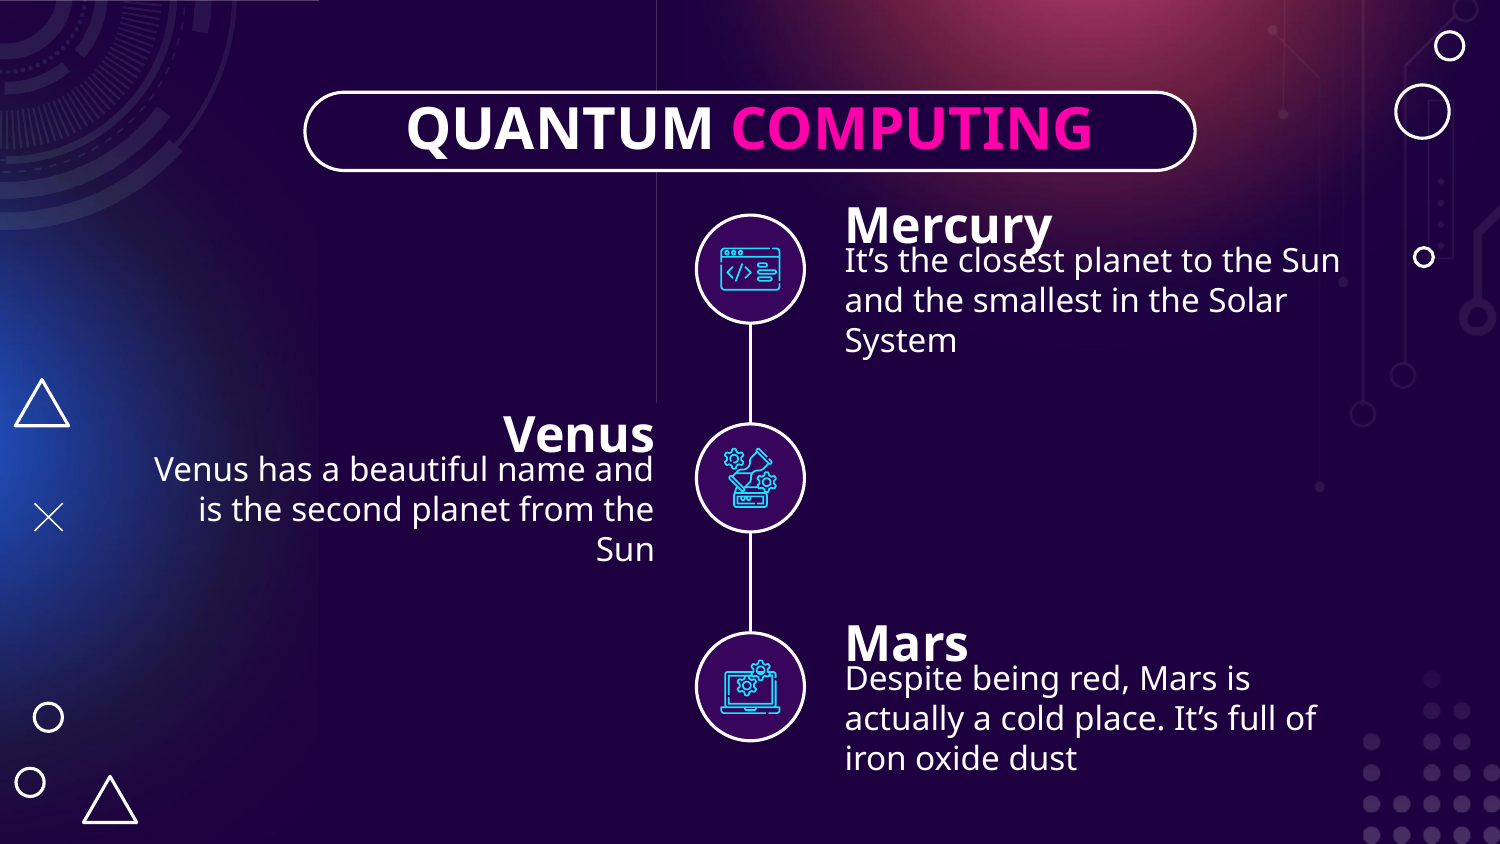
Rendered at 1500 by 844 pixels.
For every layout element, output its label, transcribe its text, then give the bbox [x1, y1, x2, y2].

text_box [696, 632, 805, 741]
picture [657, 0, 1500, 403]
text_box [696, 215, 805, 324]
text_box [720, 247, 781, 291]
text_box Despite being red, Mars is actually a cold place. It’s full of iron oxide dust [829, 672, 1384, 762]
text_box [322, 164, 1178, 171]
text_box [723, 447, 777, 509]
text_box Venus [313, 402, 670, 463]
text_box Mercury [829, 193, 1186, 254]
text_box It’s the closest planet to the Sun and the smallest in the Solar System [829, 254, 1384, 345]
text_box Venus has a beautiful name and is the second planet from the Sun [116, 463, 671, 554]
picture [0, 1, 320, 843]
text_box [720, 659, 781, 715]
title QUANTUM COMPUTING [118, 88, 1382, 164]
text_box [696, 424, 805, 532]
text_box Mars [829, 611, 1186, 672]
